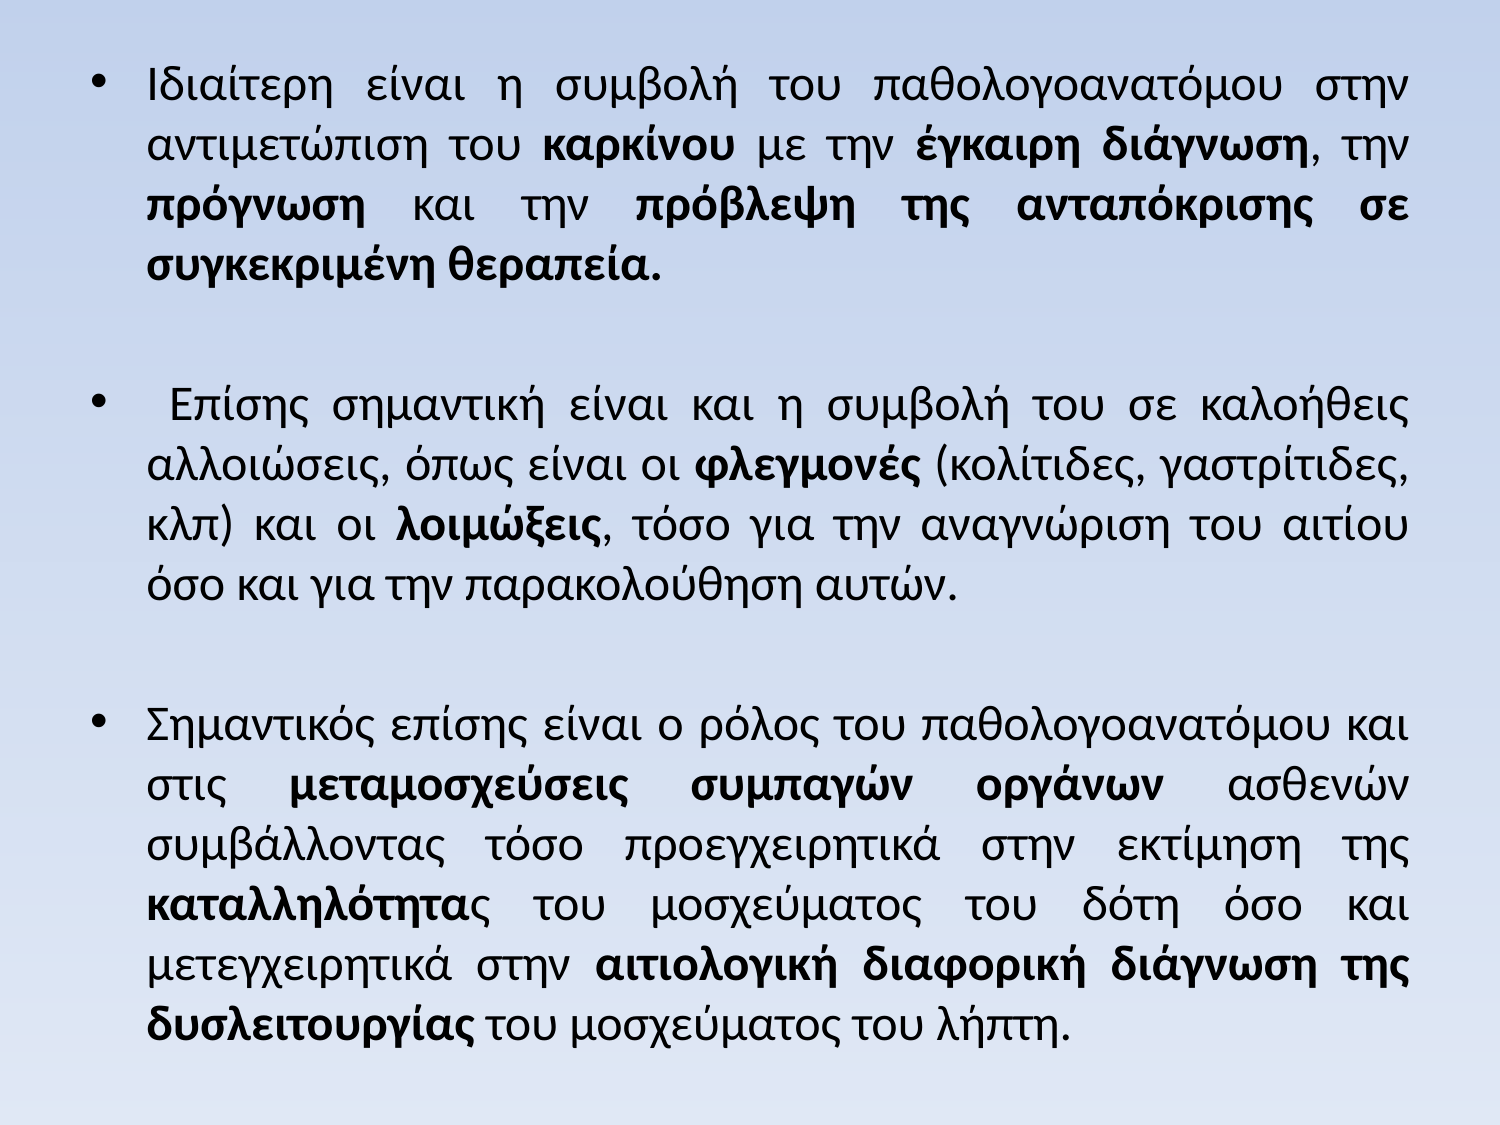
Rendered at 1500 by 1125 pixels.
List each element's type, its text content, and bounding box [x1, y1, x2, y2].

list Ιδιαίτερη είναι η συμβολή του παθολογοανατόμου στην αντιμετώπιση του καρκίνου με την έγκαιρη διάγνωση, την πρόγνωση και την πρόβλεψη της ανταπόκρισης σε συγκεκριμένη θεραπεία. Επίσης σημαντική είναι και η συμβολή του σε καλοήθεις αλλοιώσεις, όπως είναι οι φλεγμονές (κολίτιδες, γαστρίτιδες, κλπ) και οι λοιμώξεις, τόσο για την αναγνώριση του αιτίου όσο και για την παρακολούθηση αυτών. Σημαντικός επίσης είναι ο ρόλος του παθολογοανατόμου και στις μεταμοσχεύσεις συμπαγών οργάνων ασθενών συμβάλλοντας τόσο προεγχειρητικά στην εκτίμηση της καταλληλότητας του μοσχεύματος του δότη όσο και μετεγχειρητικά στην αιτιολογική διαφορική διάγνωση της δυσλειτουργίας του μοσχεύματος του λήπτη. [75, 42, 1425, 1094]
